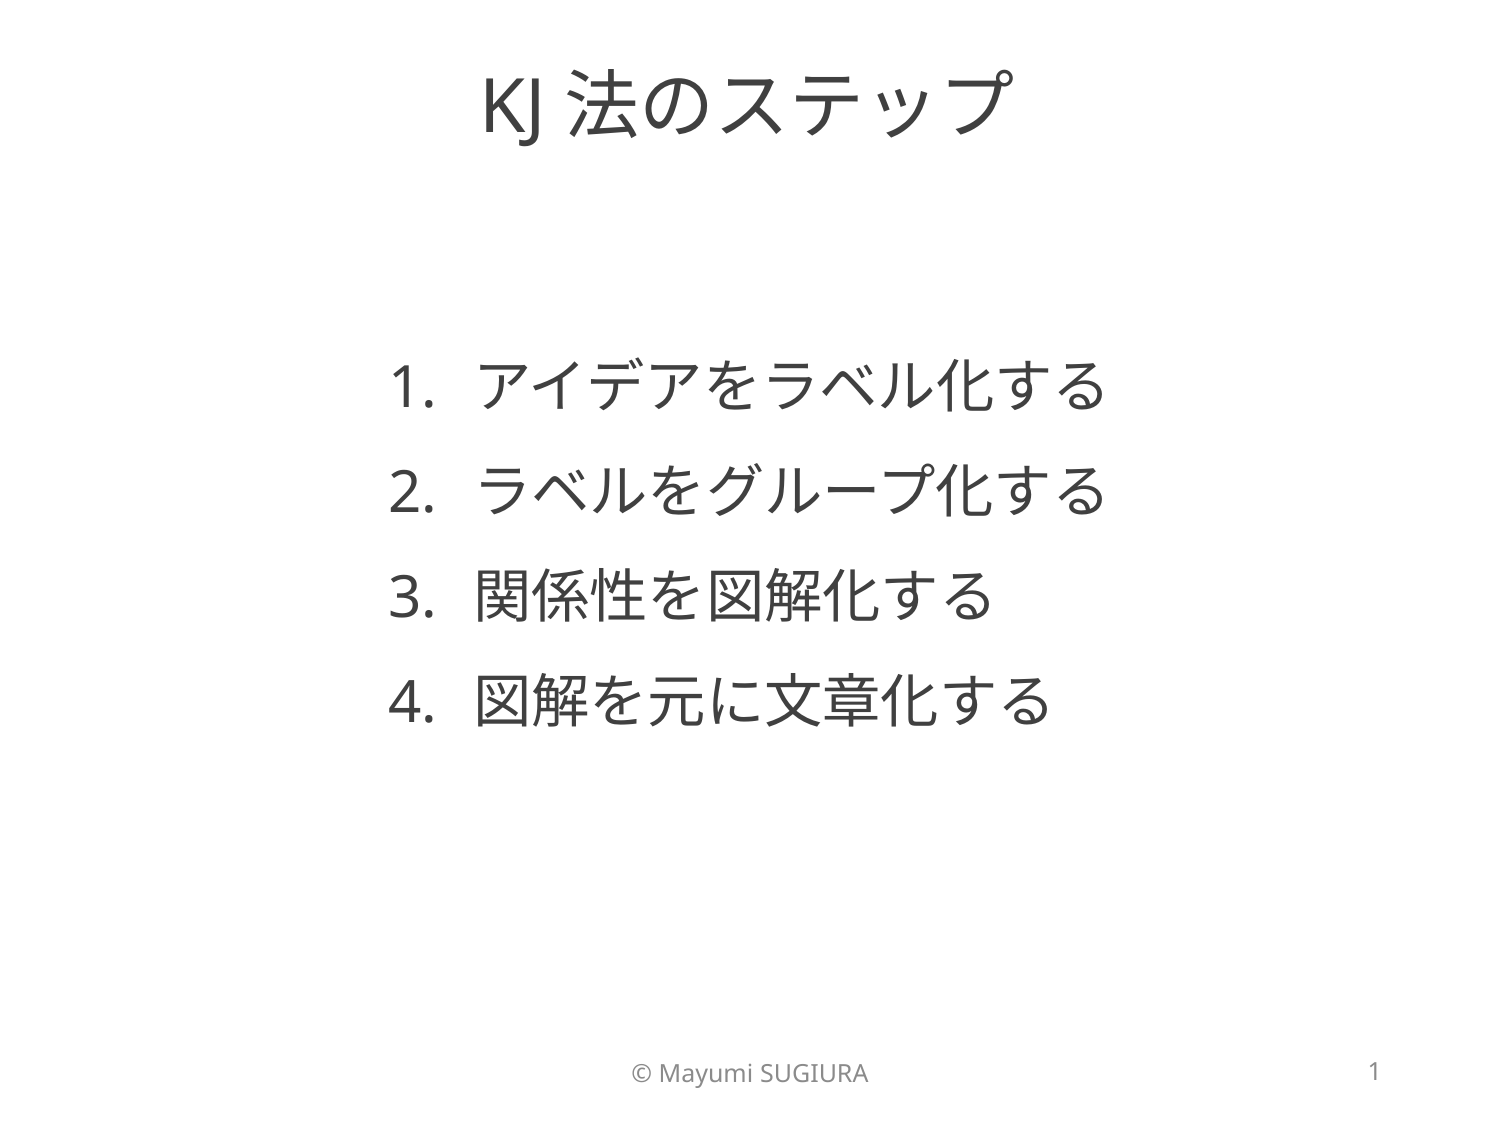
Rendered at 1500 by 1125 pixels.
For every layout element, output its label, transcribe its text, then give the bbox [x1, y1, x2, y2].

text_box アイデアをラベル化する ラベルをグループ化する 関係性を図解化する 図解を元に文章化する [373, 307, 1321, 742]
slide_number 1 [1059, 1042, 1397, 1103]
title KJ法のステップ [30, 35, 1463, 181]
footer ©︎ Mayumi SUGIURA [496, 1042, 1004, 1103]
